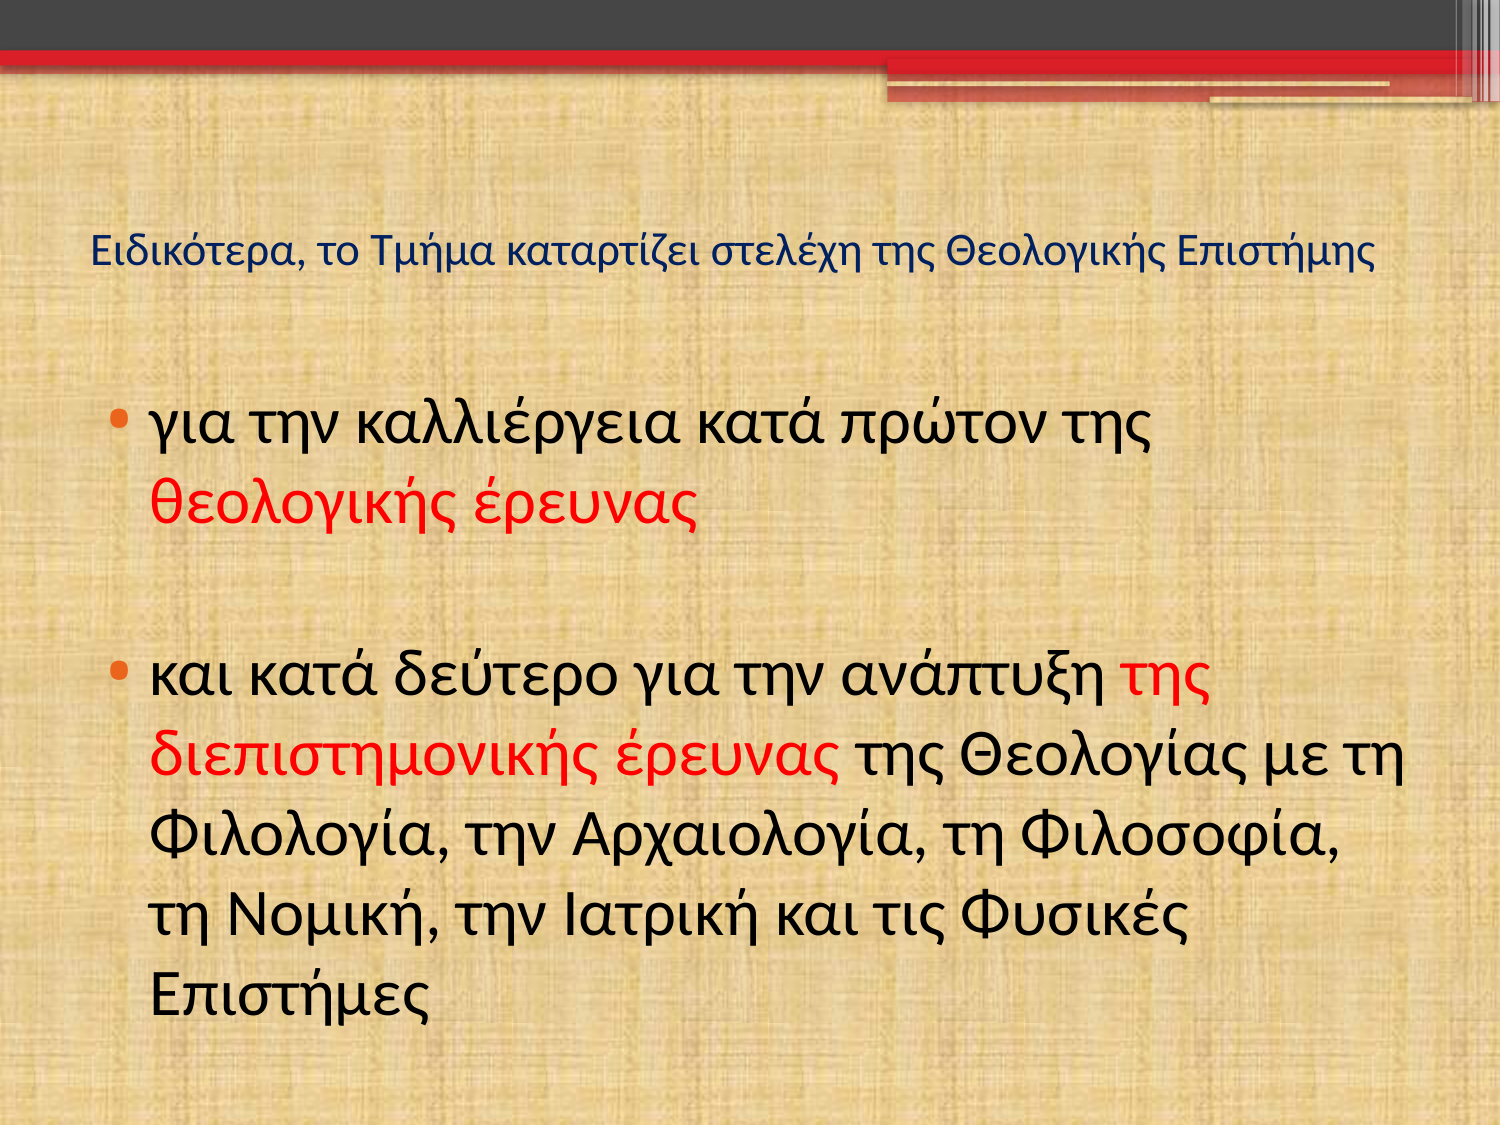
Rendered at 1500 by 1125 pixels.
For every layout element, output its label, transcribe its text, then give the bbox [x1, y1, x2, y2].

title Ειδικότερα, το Τμήμα καταρτίζει στελέχη της Θεολογικής Επιστήμης [75, 187, 1425, 363]
list για την καλλιέργεια κατά πρώτον της θεολογικής έρευνας και κατά δεύτερο για την ανάπτυξη της διεπιστημονικής έρευνας της Θεολογίας με τη Φιλολογία, την Αρχαιολογία, τη Φιλοσοφία, τη Νομική, την Ιατρική και τις Φυσικές Επιστήμες [75, 369, 1425, 1079]
picture [0, 74, 1500, 1125]
